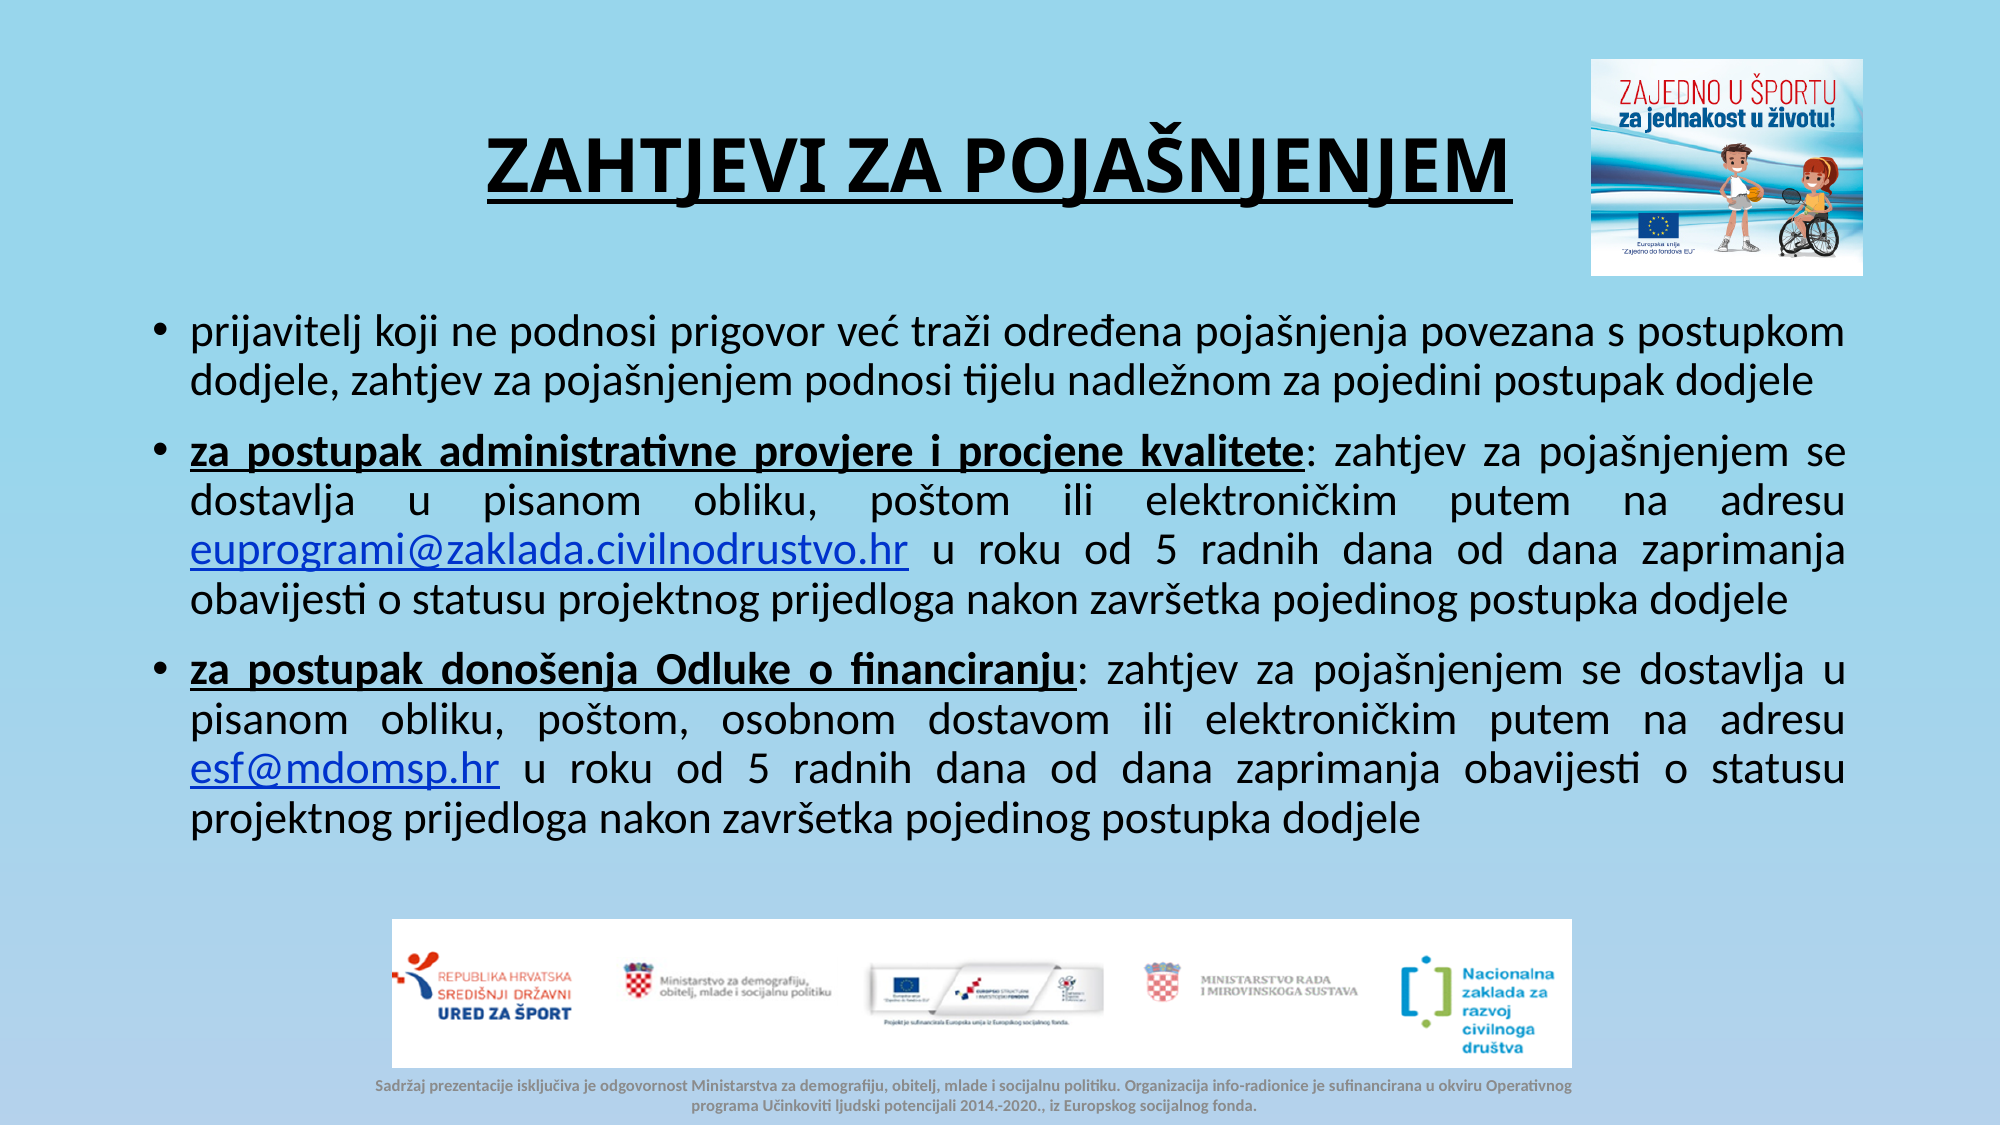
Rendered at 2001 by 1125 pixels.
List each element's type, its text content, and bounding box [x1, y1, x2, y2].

picture [1591, 59, 1863, 276]
title ZAHTJEVI ZA POJAŠNJENJEM [137, 59, 1863, 278]
list prijavitelj koji ne podnosi prigovor već traži određena pojašnjenja povezana s postupkom dodjele, zahtjev za pojašnjenjem podnosi tijelu nadležnom za pojedini postupak dodjele za postupak administrativne provjere i procjene kvalitete: zahtjev za pojašnjenjem se dostavlja u pisanom obliku, poštom ili elektroničkim putem na adresu euprogrami@zaklada.civilnodrustvo.hr u roku od 5 radnih dana od dana zaprimanja obavijesti o statusu projektnog prijedloga nakon završetka pojedinog postupka dodjele za postupak donošenja Odluke o financiranju: zahtjev za pojašnjenjem se dostavlja u pisanom obliku, poštom, osobnom dostavom ili elektroničkim putem na adresu esf@mdomsp.hr u roku od 5 radnih dana od dana zaprimanja obavijesti o statusu projektnog prijedloga nakon završetka pojedinog postupka dodjele [137, 299, 1863, 1097]
picture [392, 919, 1572, 1068]
footer Sadržaj prezentacije isključiva je odgovornost Ministarstva za demografiju, obitelj, mlade i socijalnu politiku. Organizacija info-radionice je sufinancirana u okviru Operativnog programa Učinkoviti ljudski potencijali 2014.-2020., iz Europskog socijalnog fonda. [346, 1056, 1603, 1114]
